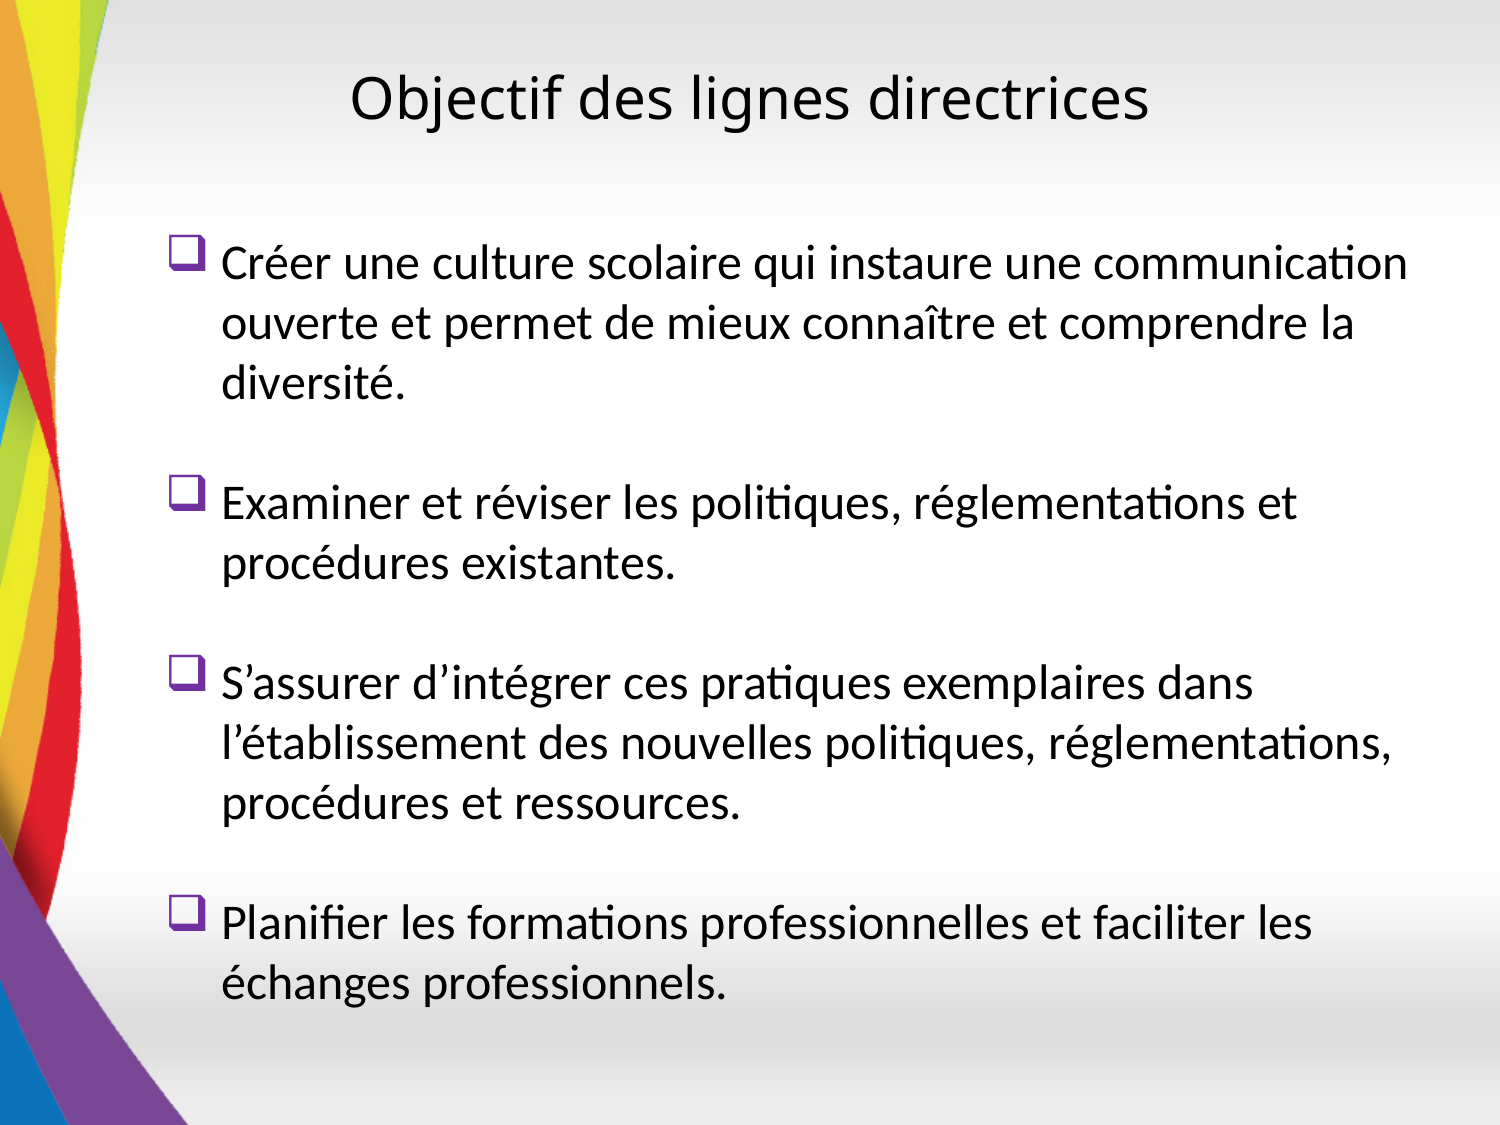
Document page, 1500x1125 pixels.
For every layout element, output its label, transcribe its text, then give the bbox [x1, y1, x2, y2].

title Objectif des lignes directrices [75, 29, 1425, 163]
list Créer une culture scolaire qui instaure une communication ouverte et permet de mieux connaître et comprendre la diversité. Examiner et réviser les politiques, réglementations et procédures existantes. S’assurer d’intégrer ces pratiques exemplaires dans l’établissement des nouvelles politiques, réglementations, procédures et ressources. Planifier les formations professionnelles et faciliter les échanges professionnels. [150, 162, 1468, 1025]
picture [0, 0, 1500, 1125]
